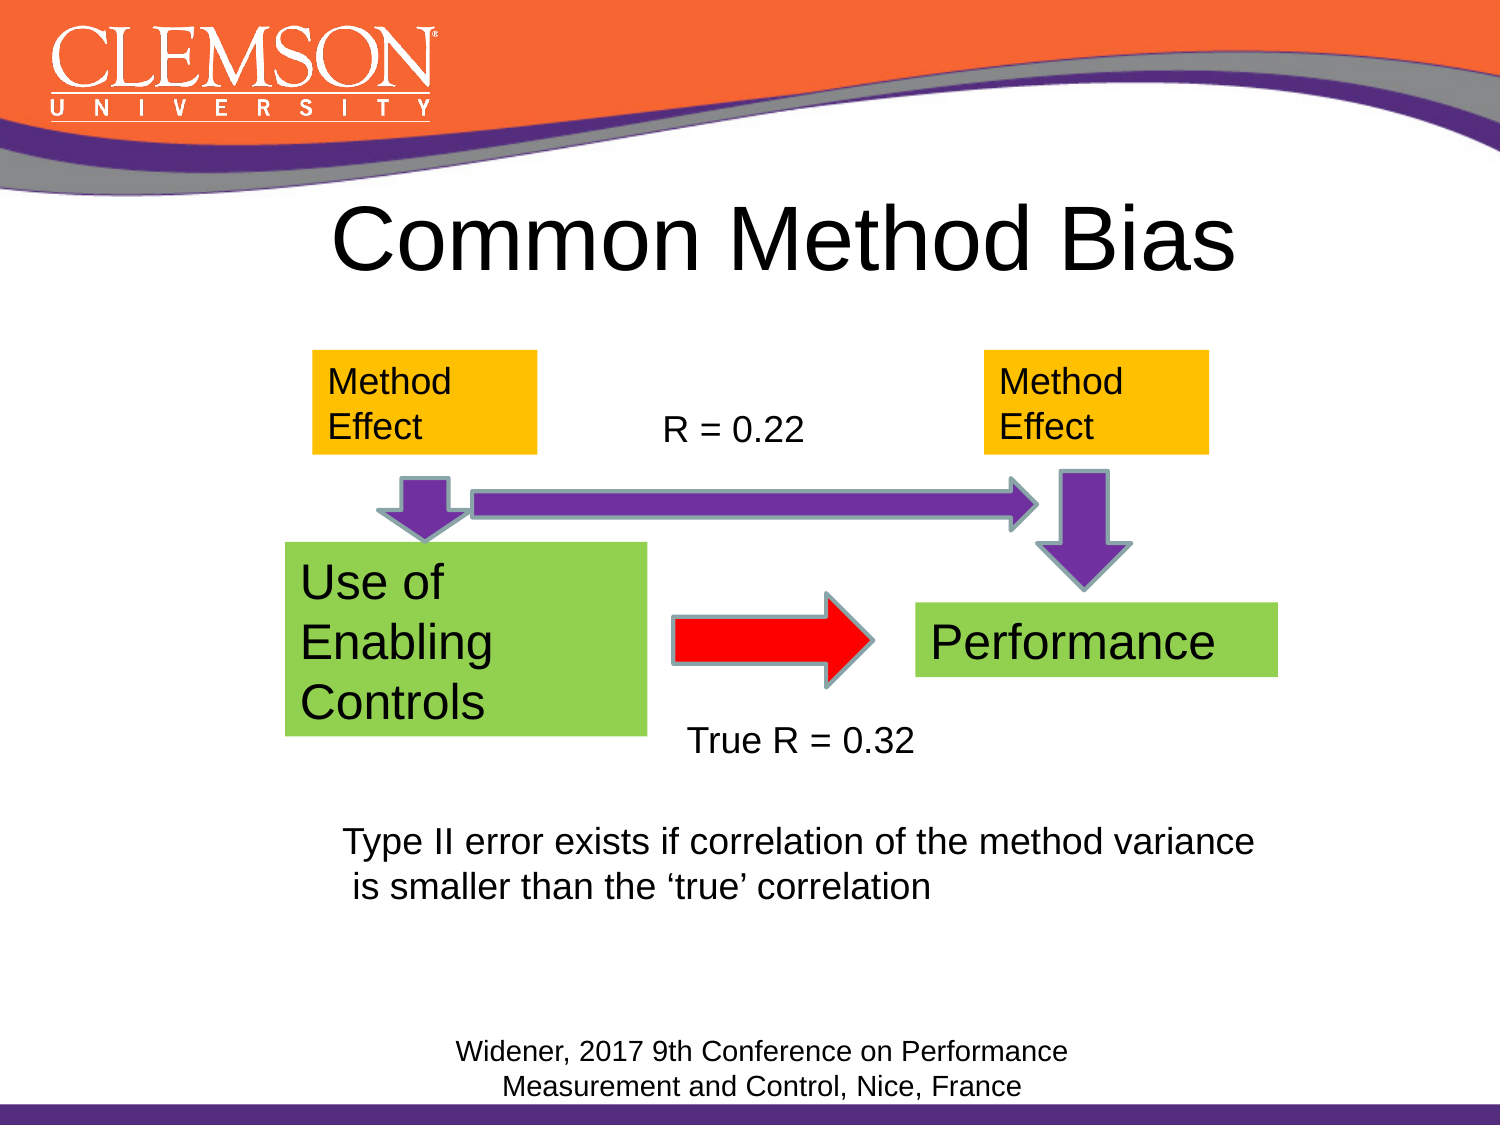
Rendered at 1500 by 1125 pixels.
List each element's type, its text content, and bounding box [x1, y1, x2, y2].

text_box Use of Enabling Controls [285, 541, 648, 737]
text_box [375, 476, 470, 544]
text_box Method Effect [312, 349, 538, 455]
text_box True R = 0.32 [671, 708, 963, 769]
text_box Type II error exists if correlation of the method variance is smaller than the ‘true’ correlation [327, 809, 1274, 915]
text_box R = 0.22 [647, 397, 862, 457]
title Common Method Bias [108, 139, 1460, 328]
picture [0, 0, 1500, 1125]
text_box [470, 476, 1040, 533]
text_box [1035, 468, 1134, 593]
footer Widener, 2017 9th Conference on Performance Measurement and Control, Nice, France [412, 1024, 1113, 1104]
text_box Method Effect [984, 349, 1210, 455]
text_box Performance [915, 602, 1278, 678]
text_box [671, 591, 876, 690]
